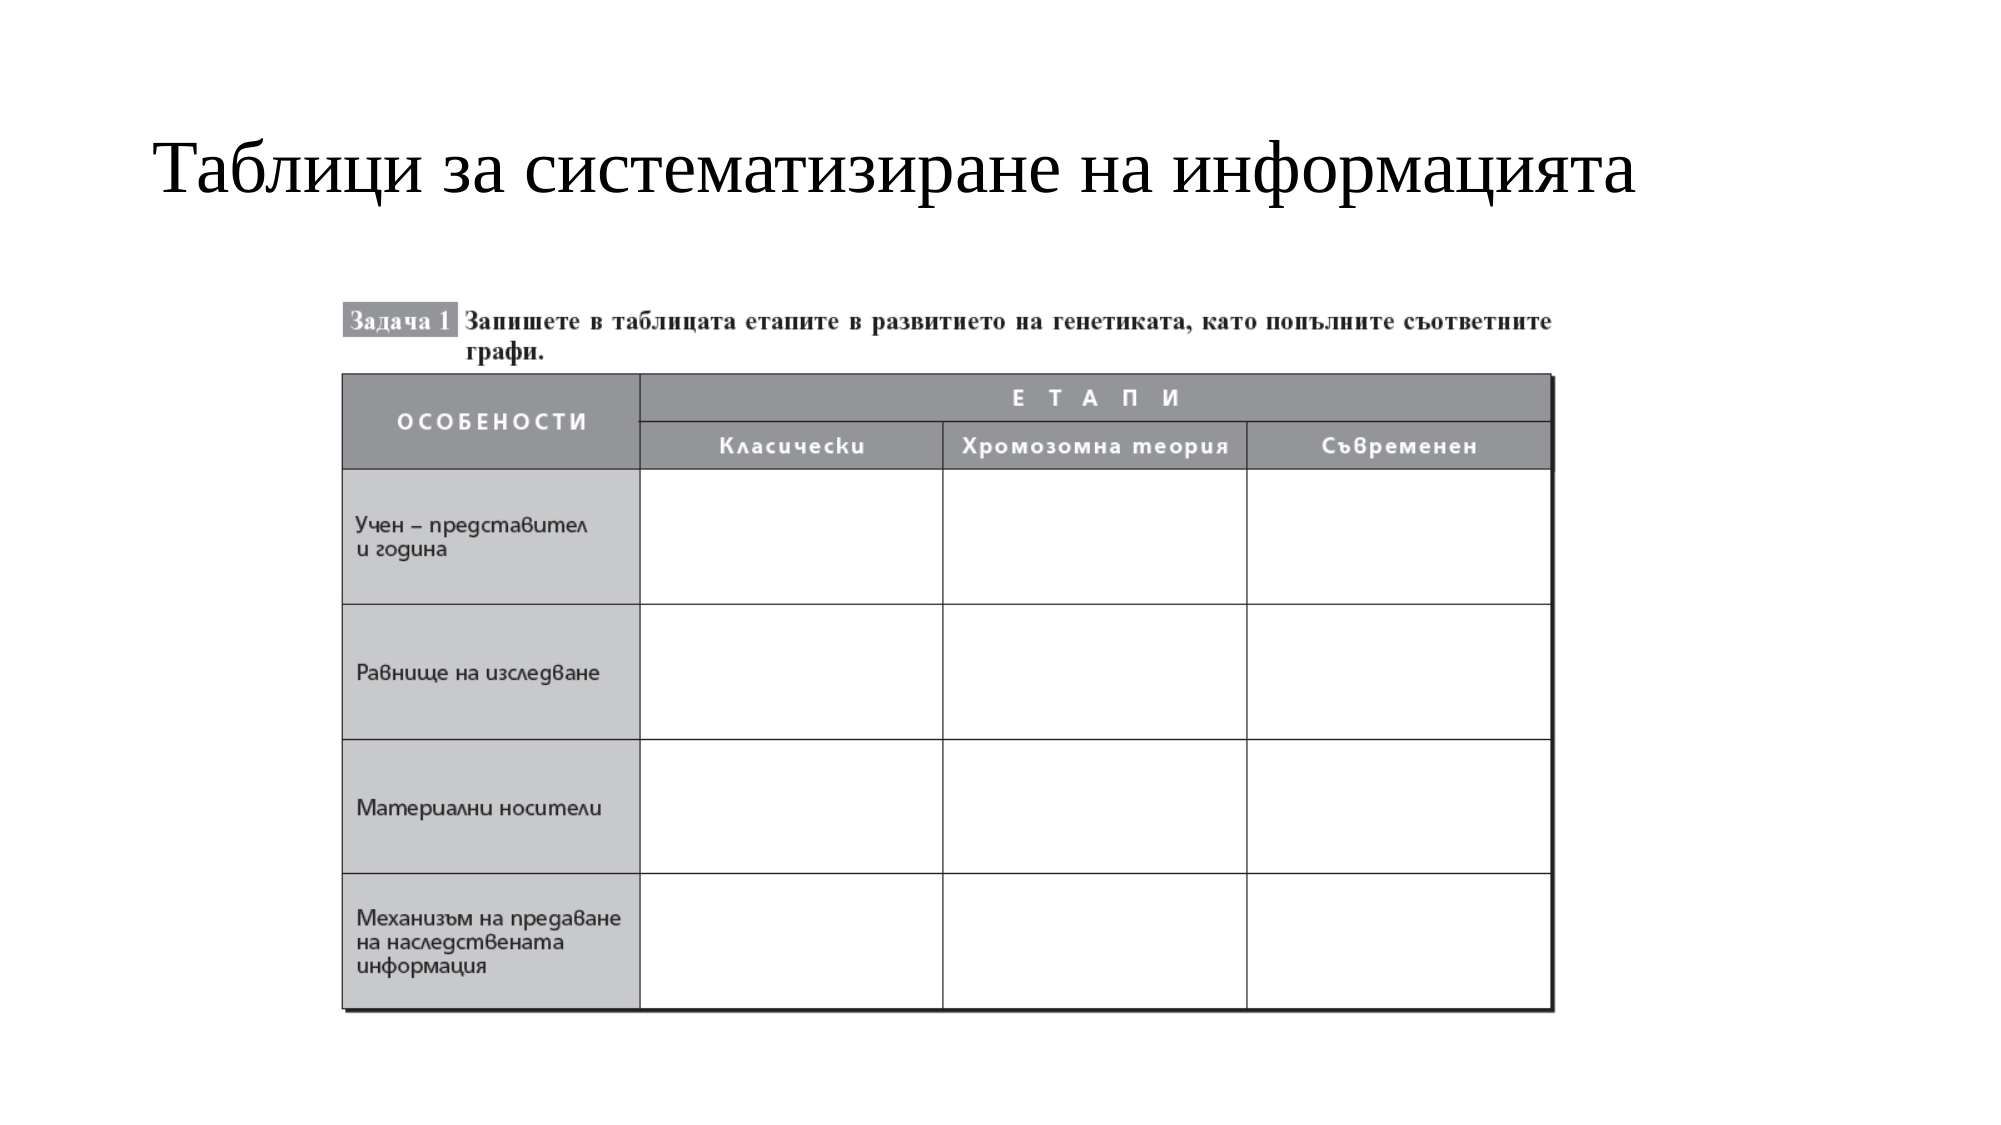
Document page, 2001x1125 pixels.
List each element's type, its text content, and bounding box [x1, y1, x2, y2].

picture [323, 277, 1568, 1037]
title Таблици за систематизиране на информацията [137, 59, 1863, 278]
